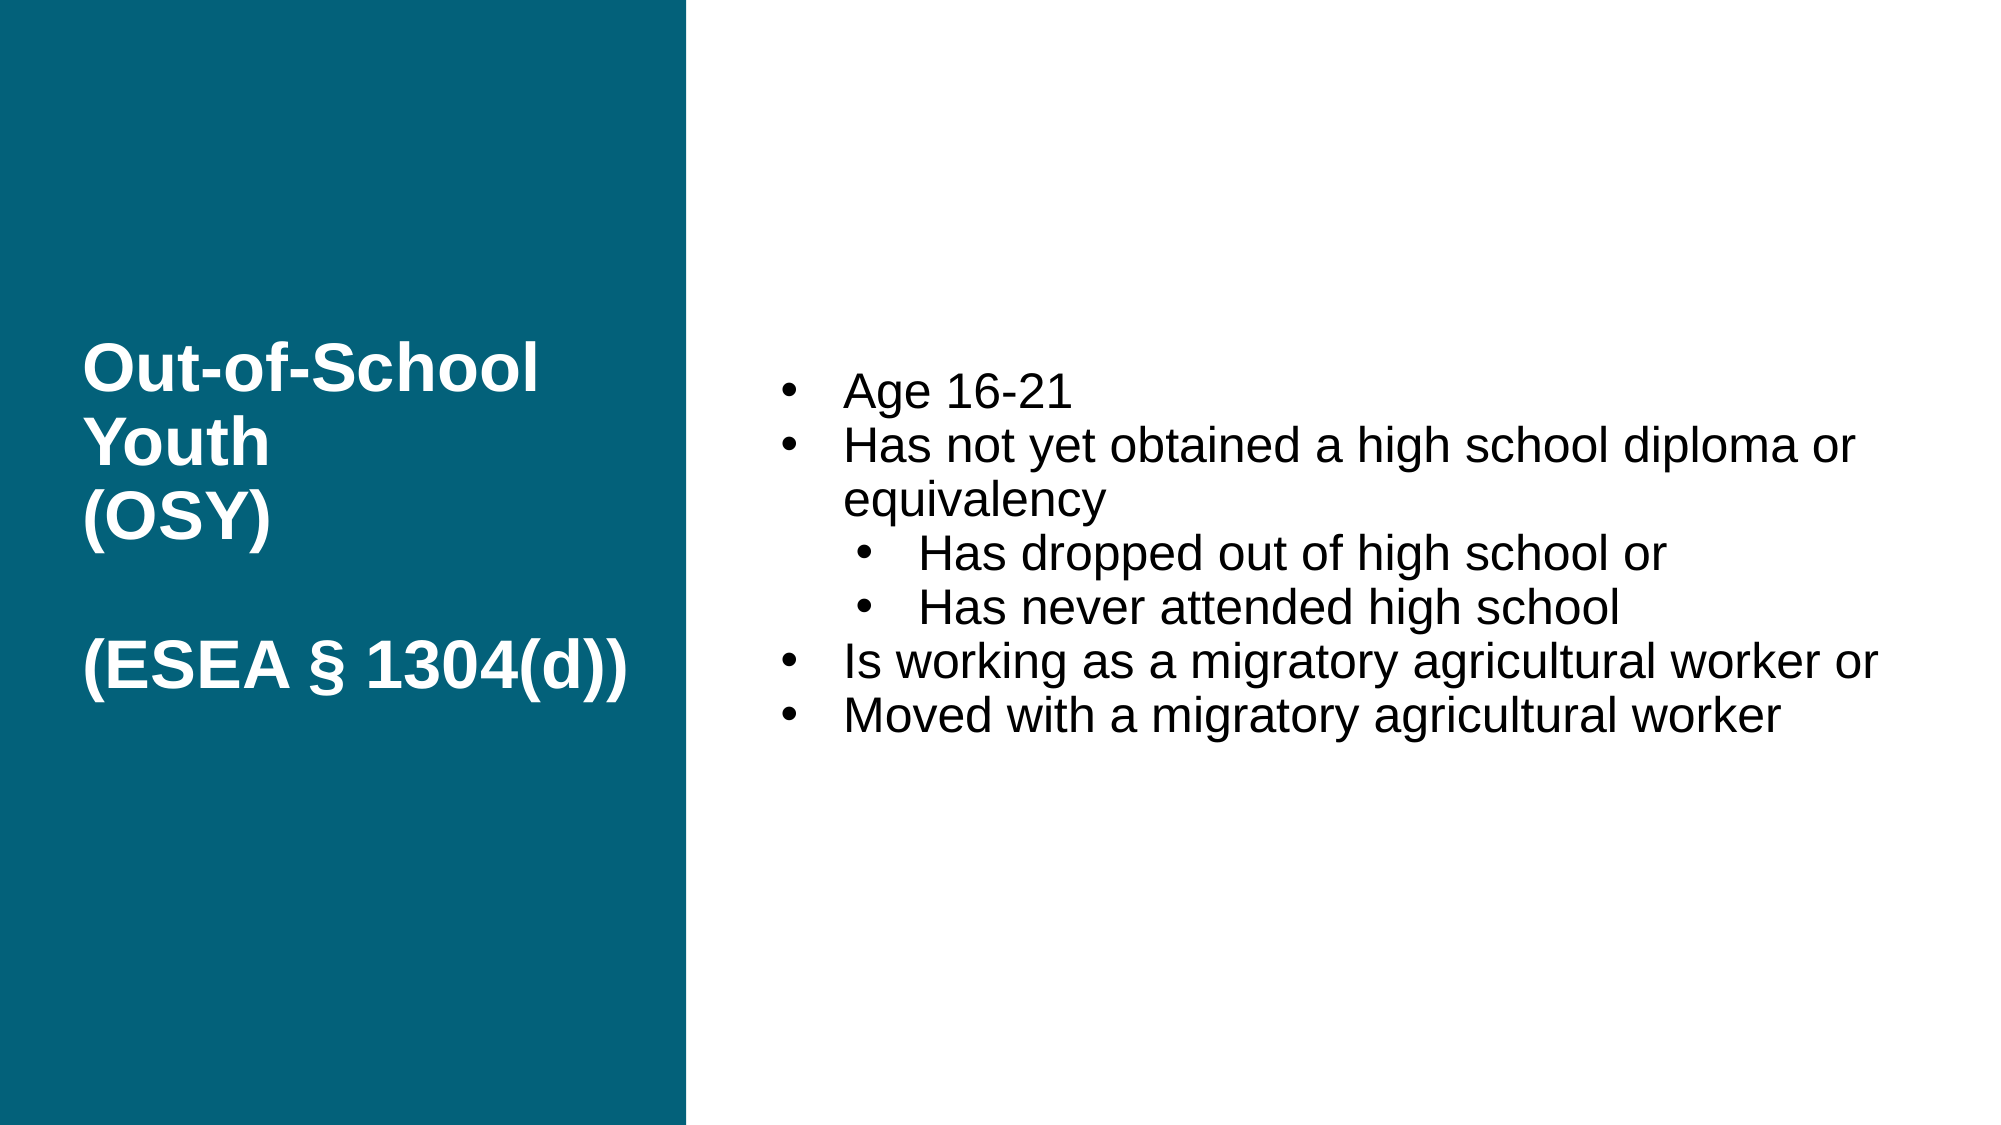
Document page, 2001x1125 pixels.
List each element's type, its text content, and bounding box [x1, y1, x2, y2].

title Out-of-School Youth (OSY) (ESEA § 1304(d)) [67, 70, 648, 1040]
list Age 16-21 Has not yet obtained a high school diploma or equivalency Has dropped out of high school or Has never attended high school Is working as a migratory agricultural worker or Moved with a migratory agricultural worker [753, 70, 1905, 1040]
